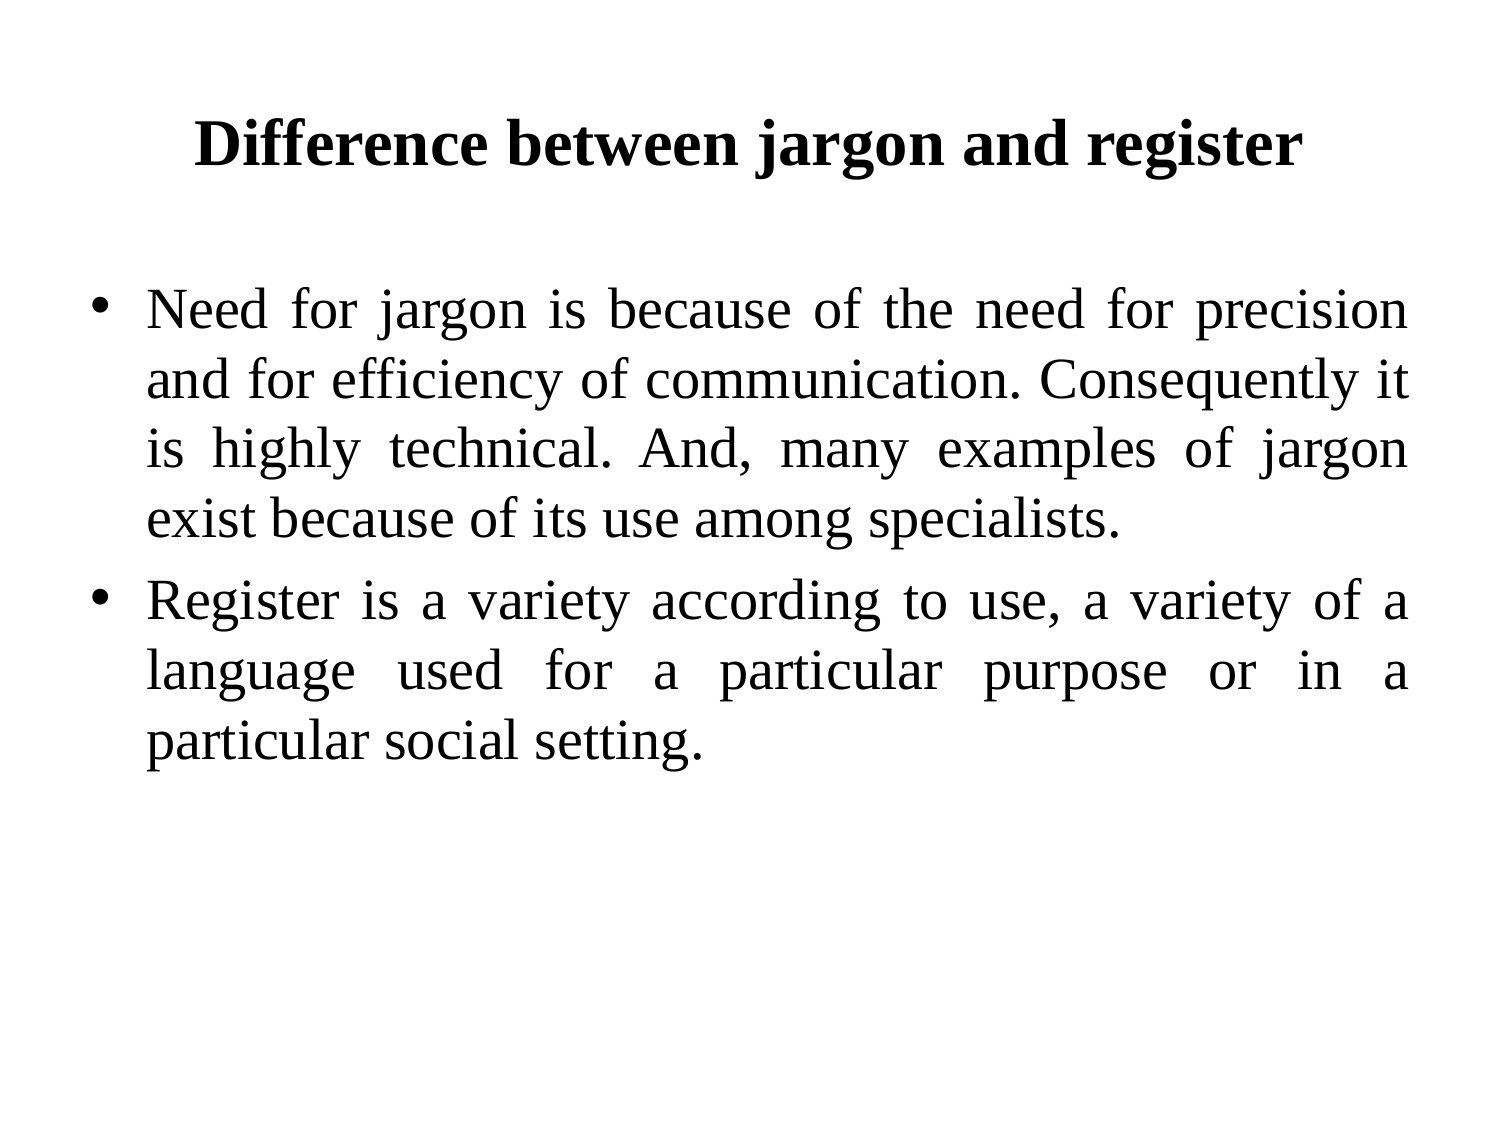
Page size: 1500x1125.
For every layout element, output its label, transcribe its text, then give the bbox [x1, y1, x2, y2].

title Difference between jargon and register [75, 45, 1425, 233]
list Need for jargon is because of the need for precision and for efficiency of communication. Consequently it is highly technical. And, many examples of jargon exist because of its use among specialists. Register is a variety according to use, a variety of a language used for a particular purpose or in a particular social setting. [75, 262, 1425, 1005]
